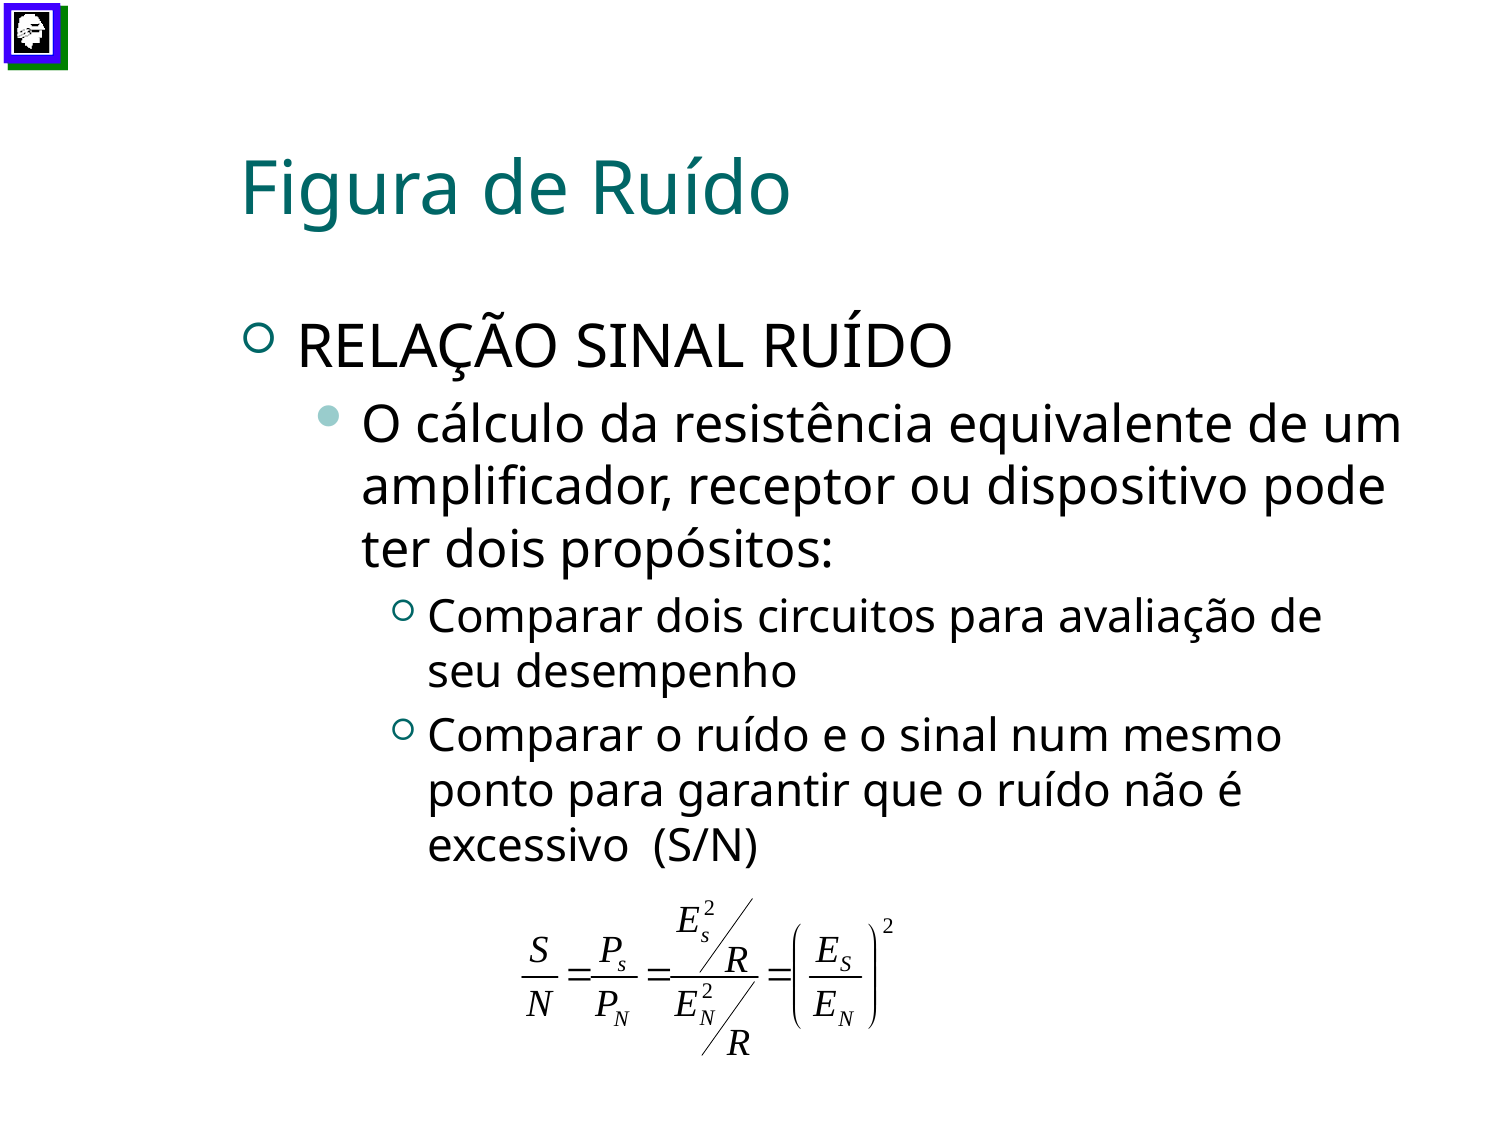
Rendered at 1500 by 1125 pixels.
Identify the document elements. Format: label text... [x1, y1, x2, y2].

list RELAÇÃO SINAL RUÍDO O cálculo da resistência equivalente de um amplificador, receptor ou dispositivo pode ter dois propósitos: Comparar dois circuitos para avaliação de seu desempenho Comparar o ruído e o sinal num mesmo ponto para garantir que o ruído não é excessivo (S/N) [224, 299, 1425, 975]
picture [1, 1, 70, 73]
title Figura de Ruído [224, 49, 1425, 237]
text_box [515, 890, 903, 1064]
